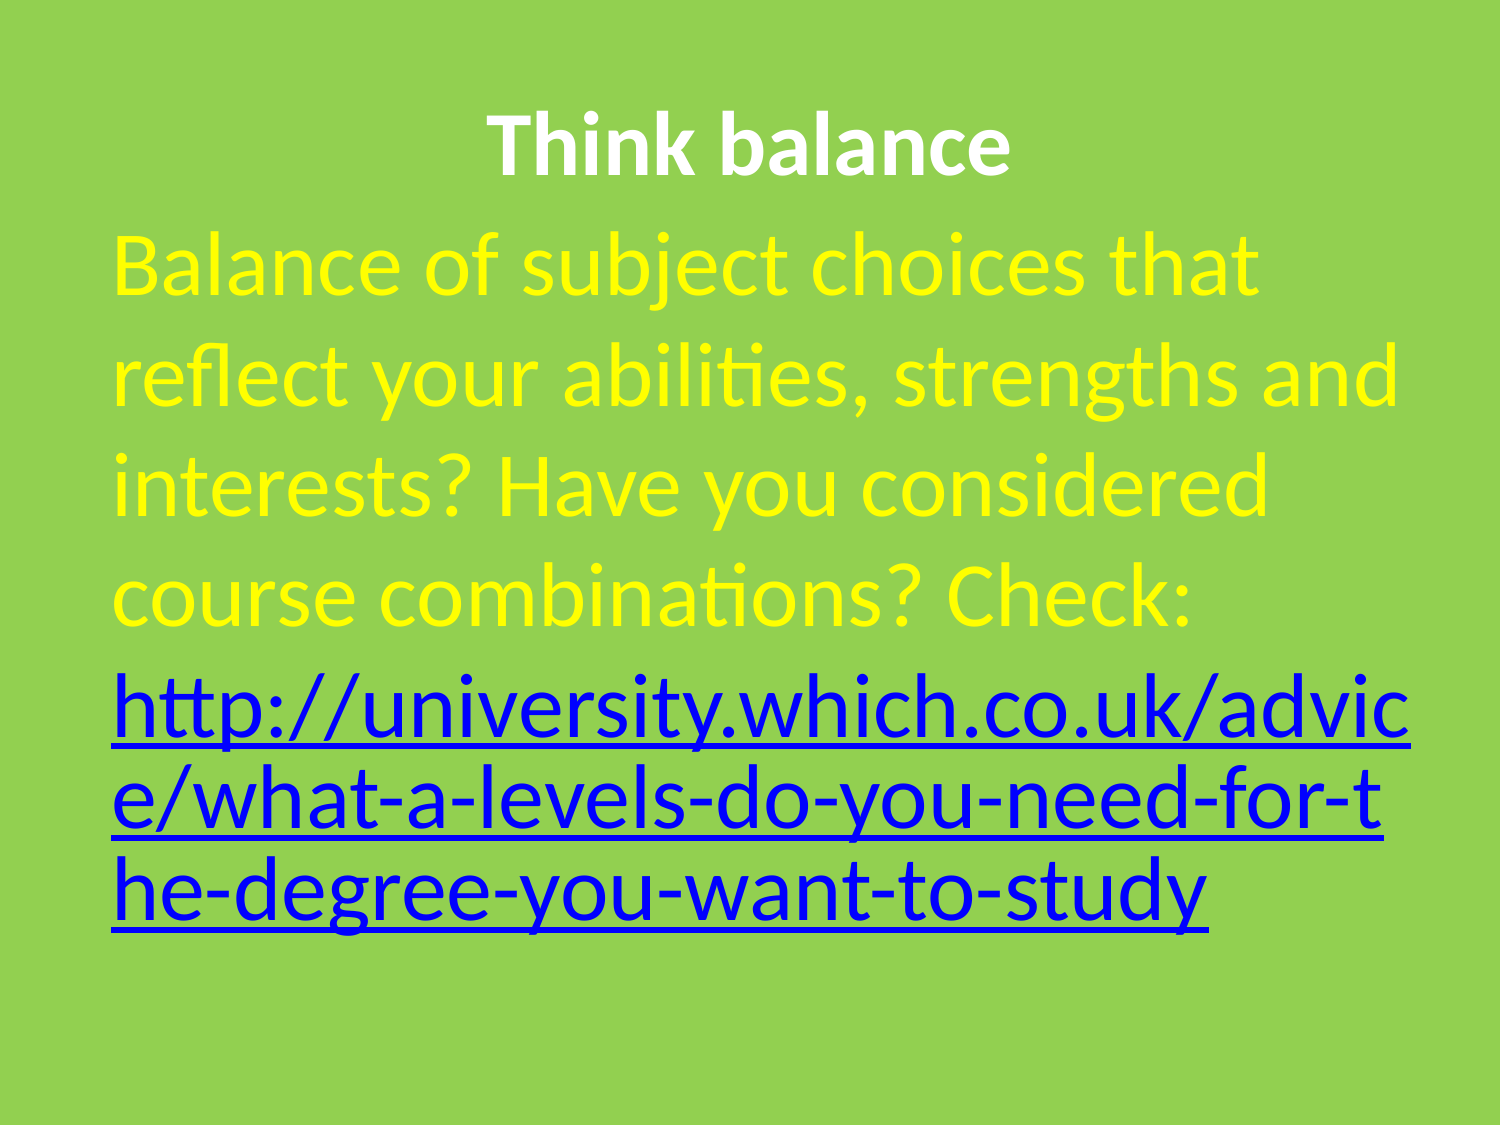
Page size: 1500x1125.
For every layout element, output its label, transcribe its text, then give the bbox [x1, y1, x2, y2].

list Balance of subject choices that reflect your abilities, strengths and interests? Have you considered course combinations? Check: http://university.which.co.uk/advice/what-a-levels-do-you-need-for-the-degree-you-want-to-study [76, 196, 1427, 956]
title Think balance [75, 45, 1425, 233]
